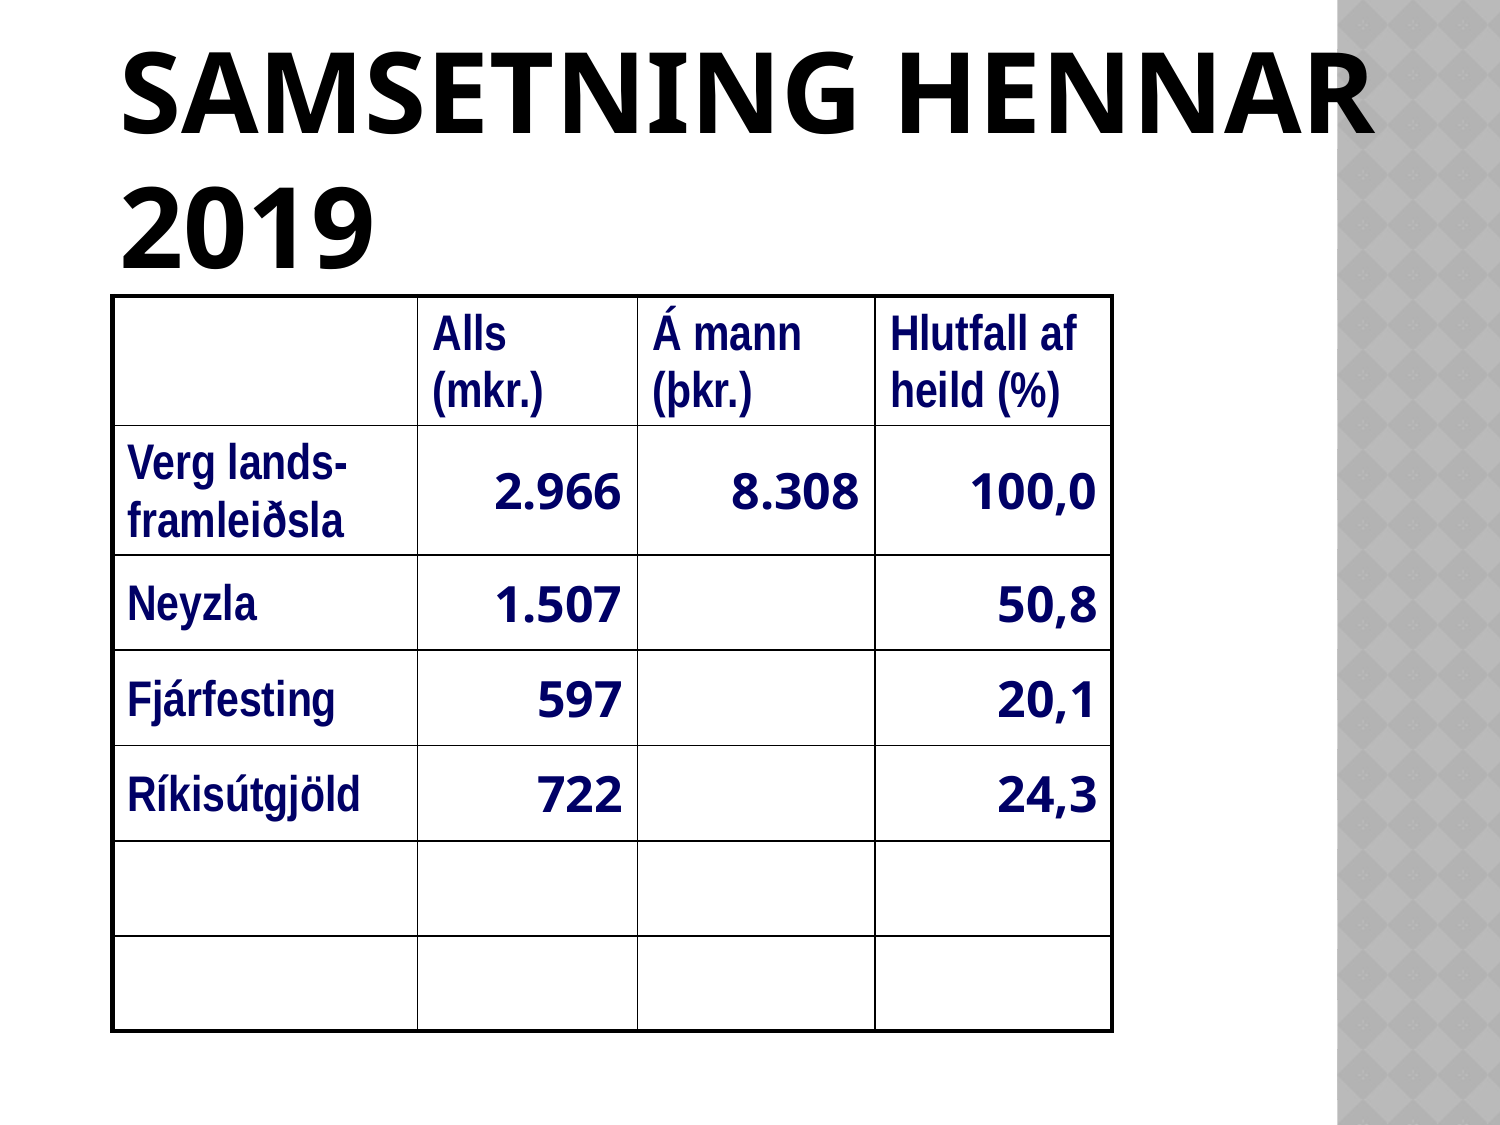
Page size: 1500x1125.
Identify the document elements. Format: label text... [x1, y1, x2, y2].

table_cell 722 [418, 746, 637, 840]
table_cell [418, 842, 637, 935]
table_cell 20,1 [876, 651, 1110, 745]
table_cell [638, 842, 874, 935]
table_cell Fjárfesting [115, 651, 417, 745]
table_cell 2.966 [418, 426, 637, 554]
table_header Alls (mkr.) [418, 298, 637, 425]
table_cell [115, 937, 417, 1029]
table_cell Ríkisútgjöld [115, 746, 417, 840]
table_header Á mann (þkr.) [638, 298, 874, 425]
table_cell [638, 556, 874, 649]
table_cell Verg lands-framleiðsla [115, 426, 417, 554]
table_cell 1.507 [418, 556, 637, 649]
title VLF á íslandi og samsetning hennar 2019 [111, 103, 1387, 291]
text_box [1337, 0, 1500, 1125]
table_cell Neyzla [115, 556, 417, 649]
table_cell 24,3 [876, 746, 1110, 840]
table_cell 50,8 [876, 556, 1110, 649]
table_cell [638, 746, 874, 840]
table_cell [115, 842, 417, 935]
table_header [115, 298, 417, 425]
table_cell 8.308 [638, 426, 874, 554]
table_cell [638, 651, 874, 745]
table_cell 100,0 [876, 426, 1110, 554]
table_cell [638, 937, 874, 1029]
table_cell [876, 937, 1110, 1029]
table_cell 597 [418, 651, 637, 745]
table_header Hlutfall af heild (%) [876, 298, 1110, 425]
table_cell [418, 937, 637, 1029]
table_cell [876, 842, 1110, 935]
